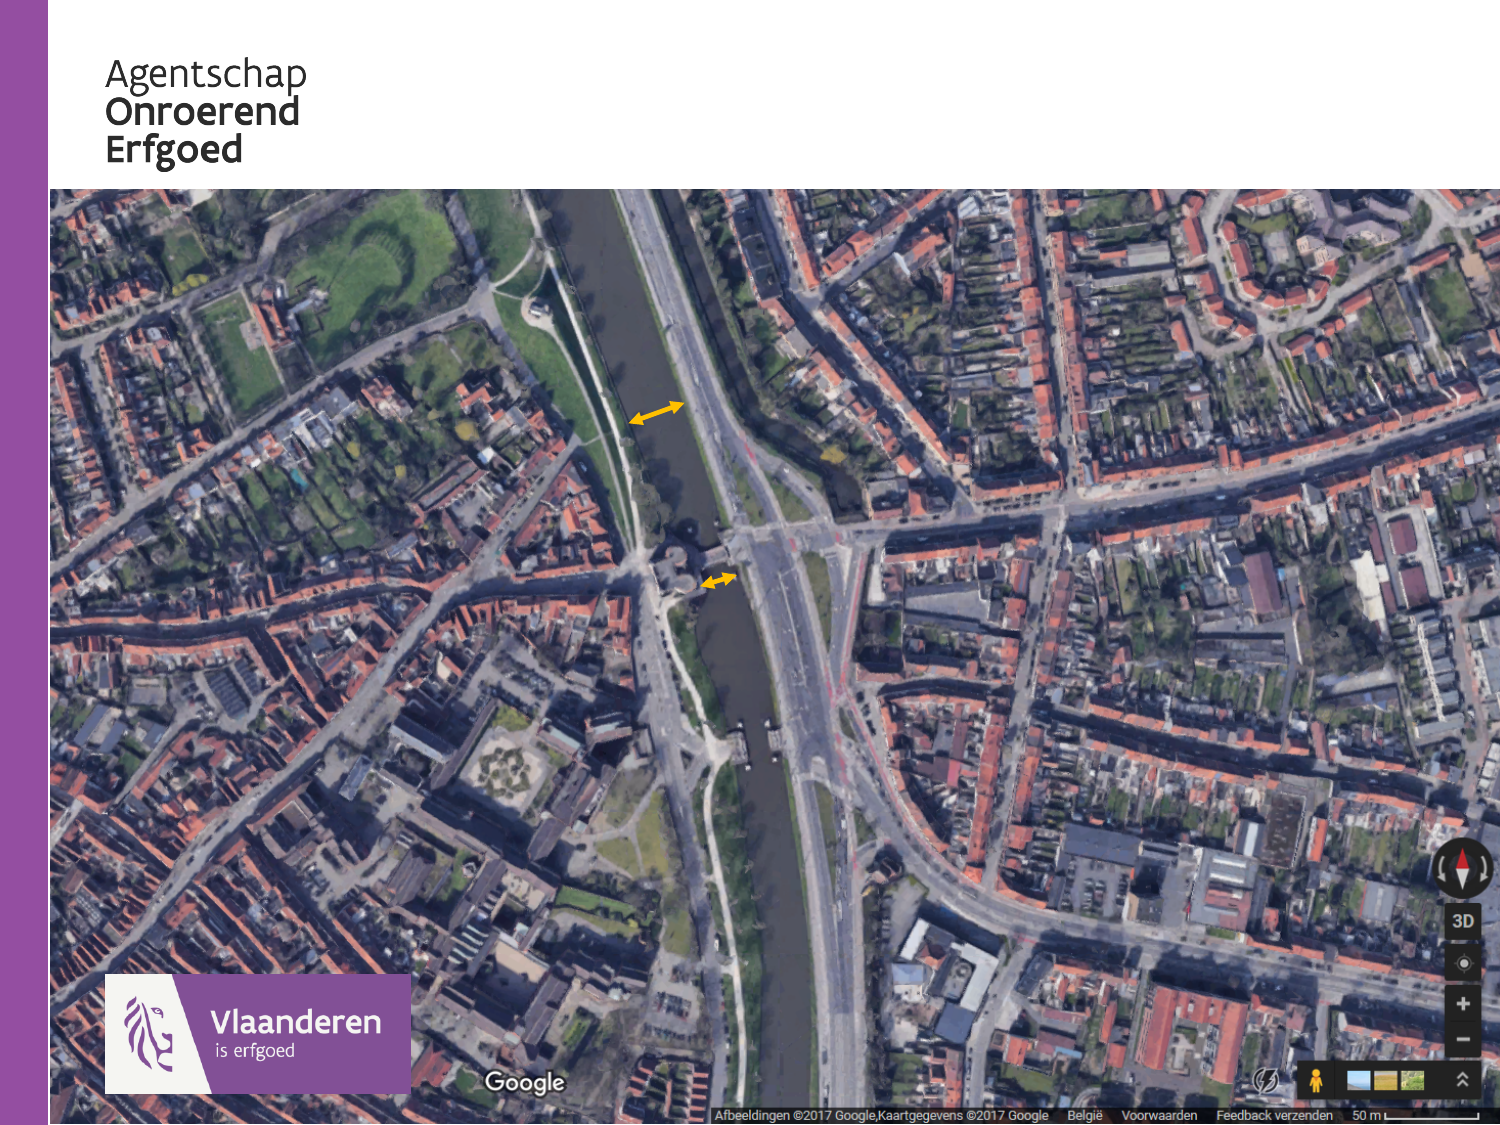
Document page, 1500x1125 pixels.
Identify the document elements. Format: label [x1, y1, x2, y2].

text_box [628, 402, 685, 424]
picture [105, 57, 306, 172]
picture [49, 188, 1500, 1124]
text_box [699, 574, 737, 587]
